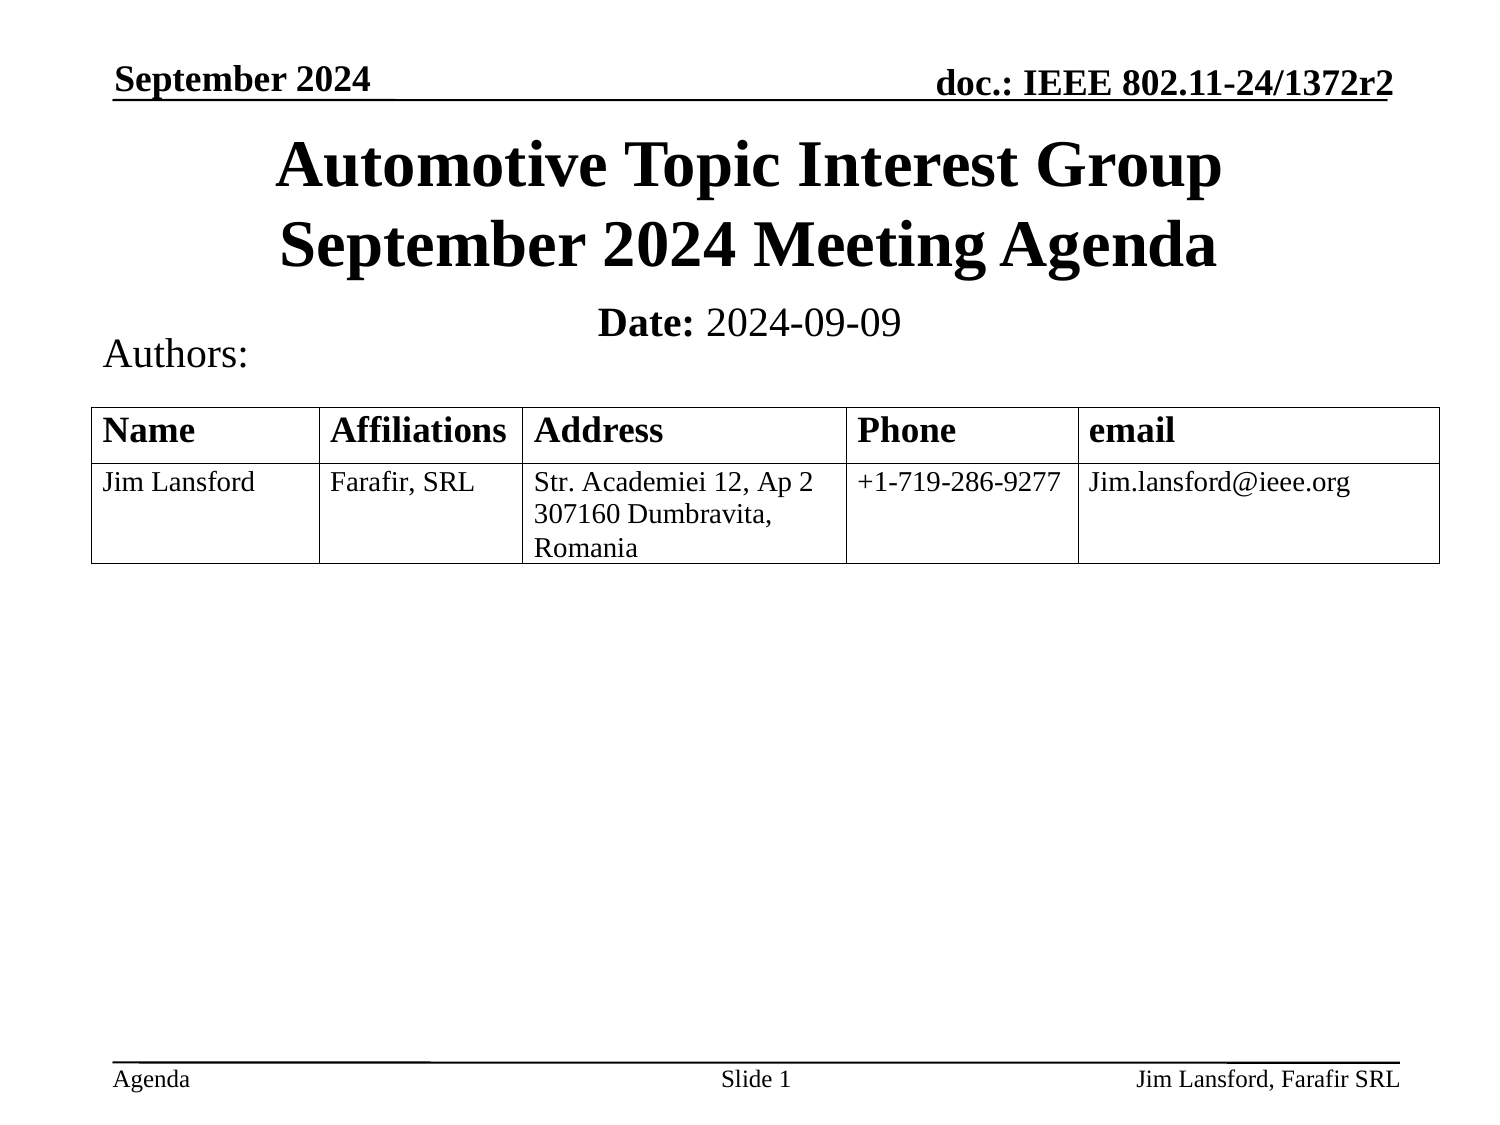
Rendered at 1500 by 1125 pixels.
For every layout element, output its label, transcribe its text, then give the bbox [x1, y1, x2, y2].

title Automotive Topic Interest Group September 2024 Meeting Agenda [112, 112, 1388, 287]
text_box Authors: [87, 318, 325, 381]
slide_number Slide 1 [712, 1061, 800, 1123]
list Date: 2024-09-09 [112, 287, 1388, 363]
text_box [75, 406, 1462, 814]
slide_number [114, 54, 493, 100]
footer Jim Lansford, Farafir SRL [902, 1061, 1402, 1093]
